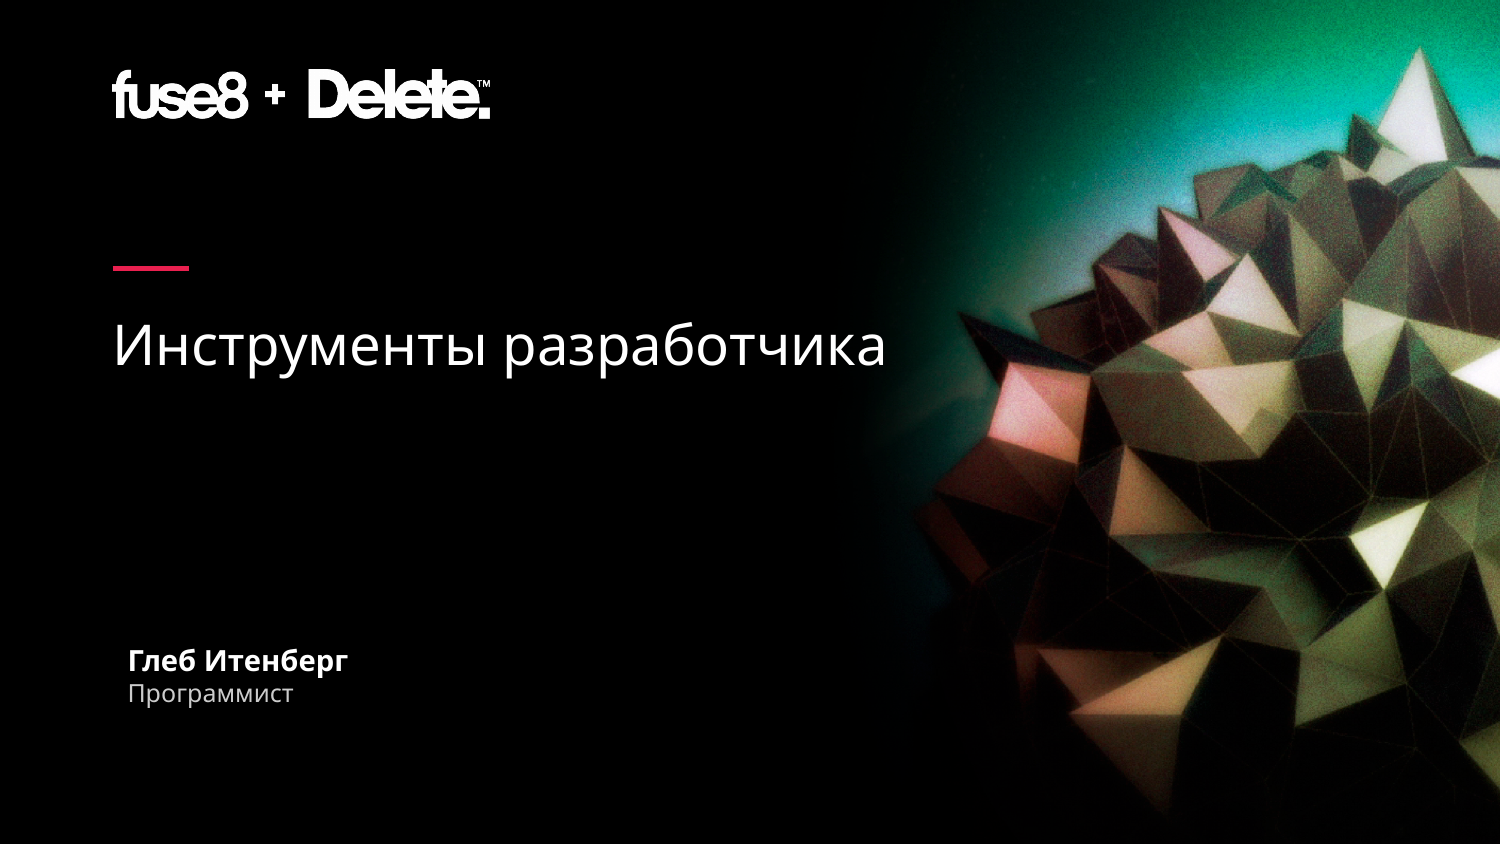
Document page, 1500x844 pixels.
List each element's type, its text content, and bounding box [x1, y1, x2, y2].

picture [819, 0, 1500, 844]
picture [112, 69, 490, 119]
subtitle Глеб Итенберг Программист [112, 627, 428, 716]
title Инструменты разработчика [112, 293, 814, 484]
